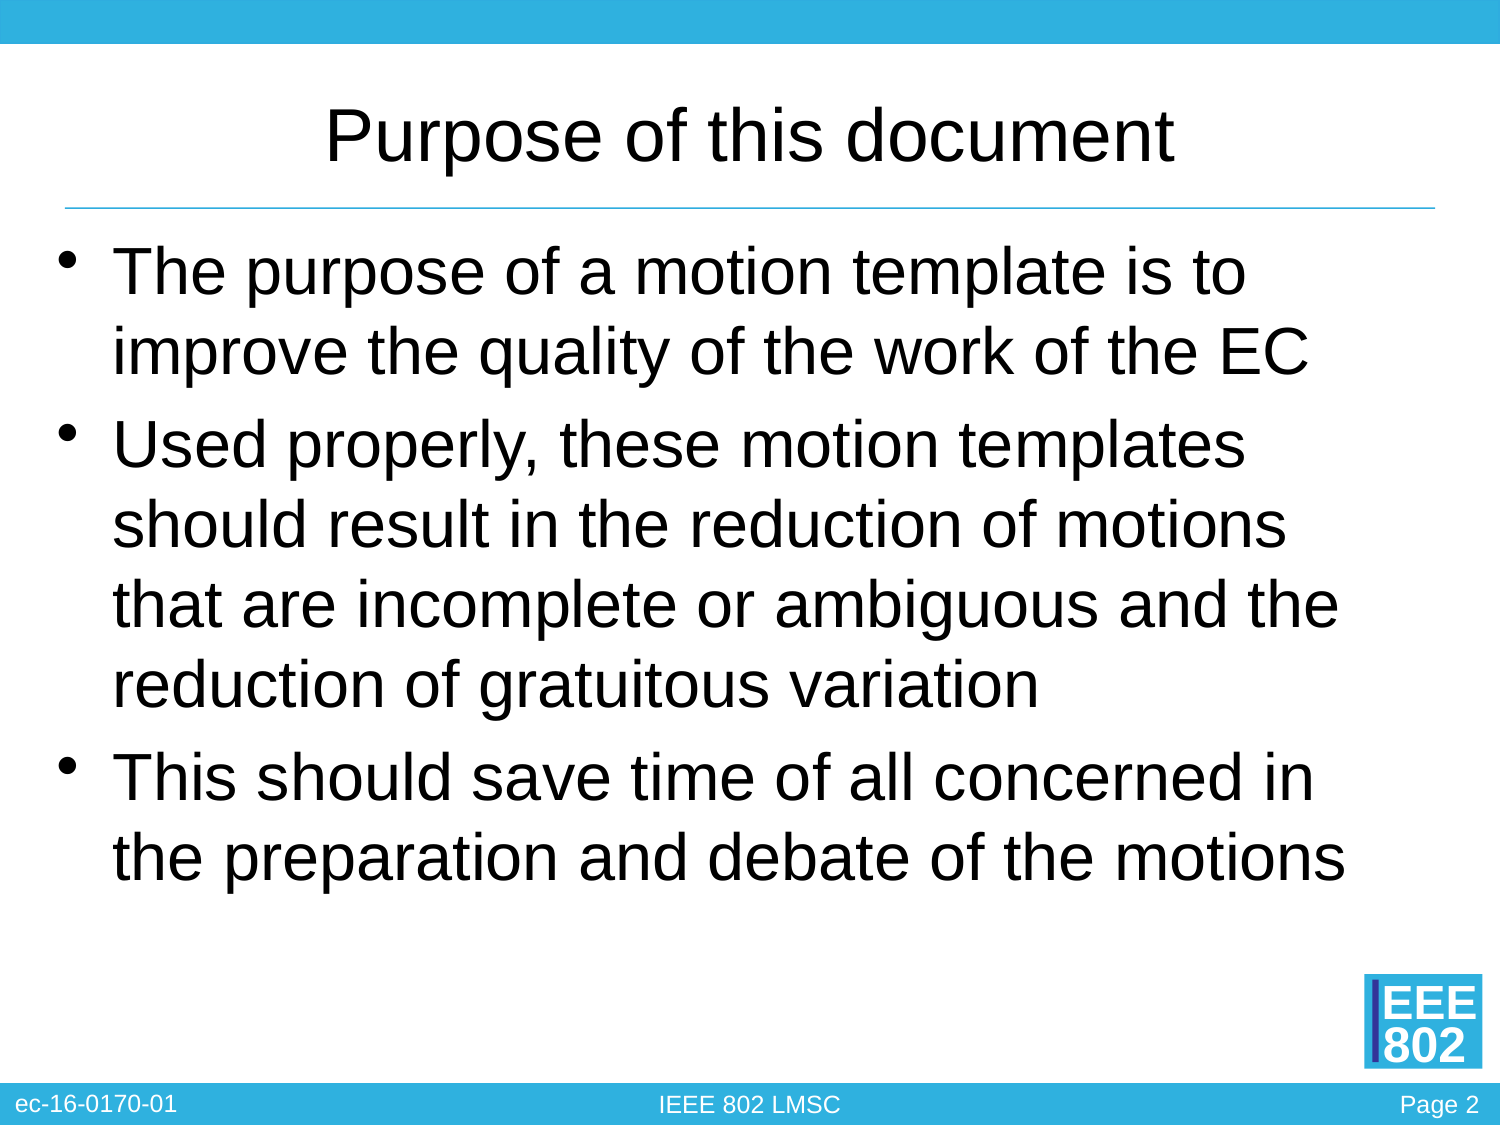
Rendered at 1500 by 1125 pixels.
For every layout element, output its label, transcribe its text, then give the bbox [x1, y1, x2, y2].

list The purpose of a motion template is to improve the quality of the work of the EC Used properly, these motion templates should result in the reduction of motions that are incomplete or ambiguous and the reduction of gratuitous variation This should save time of all concerned in the preparation and debate of the motions [41, 220, 1392, 1050]
title Purpose of this document [75, 66, 1425, 197]
